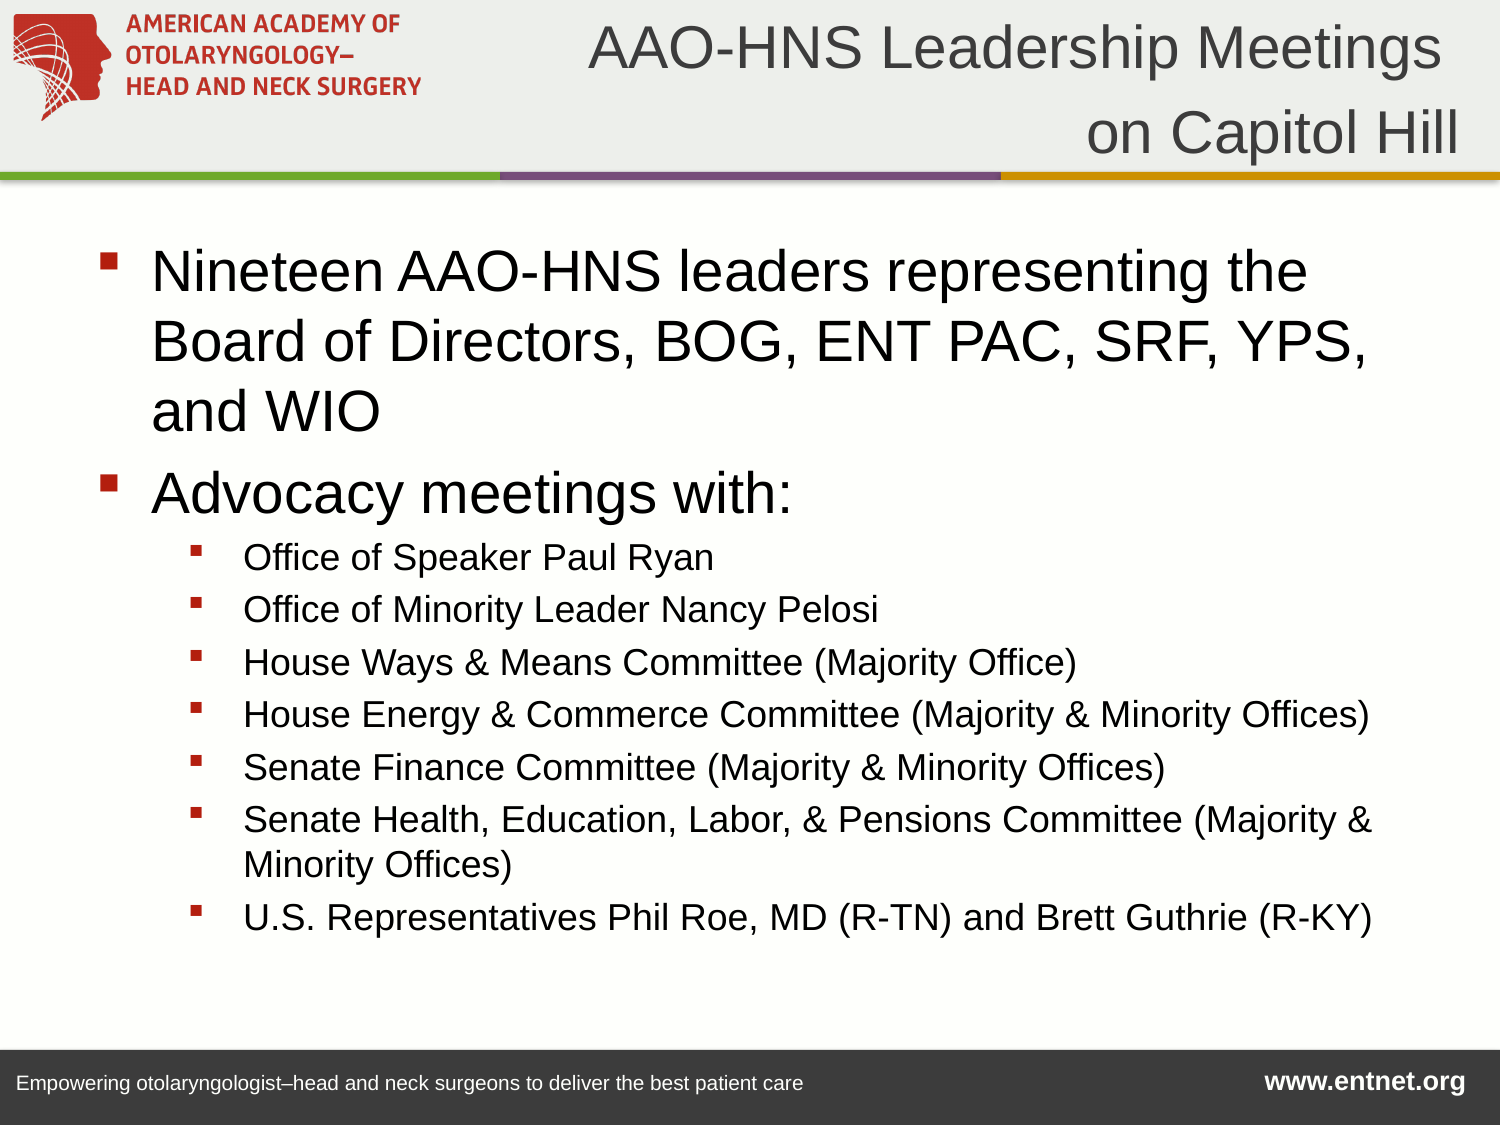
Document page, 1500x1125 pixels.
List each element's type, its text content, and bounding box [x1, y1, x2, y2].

list AAO-HNS Leadership Meetings on Capitol Hill [494, 1, 1476, 151]
list Nineteen AAO-HNS leaders representing the Board of Directors, BOG, ENT PAC, SRF, YPS, and WIO Advocacy meetings with: Office of Speaker Paul Ryan Office of Minority Leader Nancy Pelosi House Ways & Means Committee (Majority Office) House Energy & Commerce Committee (Majority & Minority Offices) Senate Finance Committee (Majority & Minority Offices) Senate Health, Education, Labor, & Pensions Committee (Majority & Minority Offices) U.S. Representatives Phil Roe, MD (R-TN) and Brett Guthrie (R-KY) [80, 226, 1447, 983]
